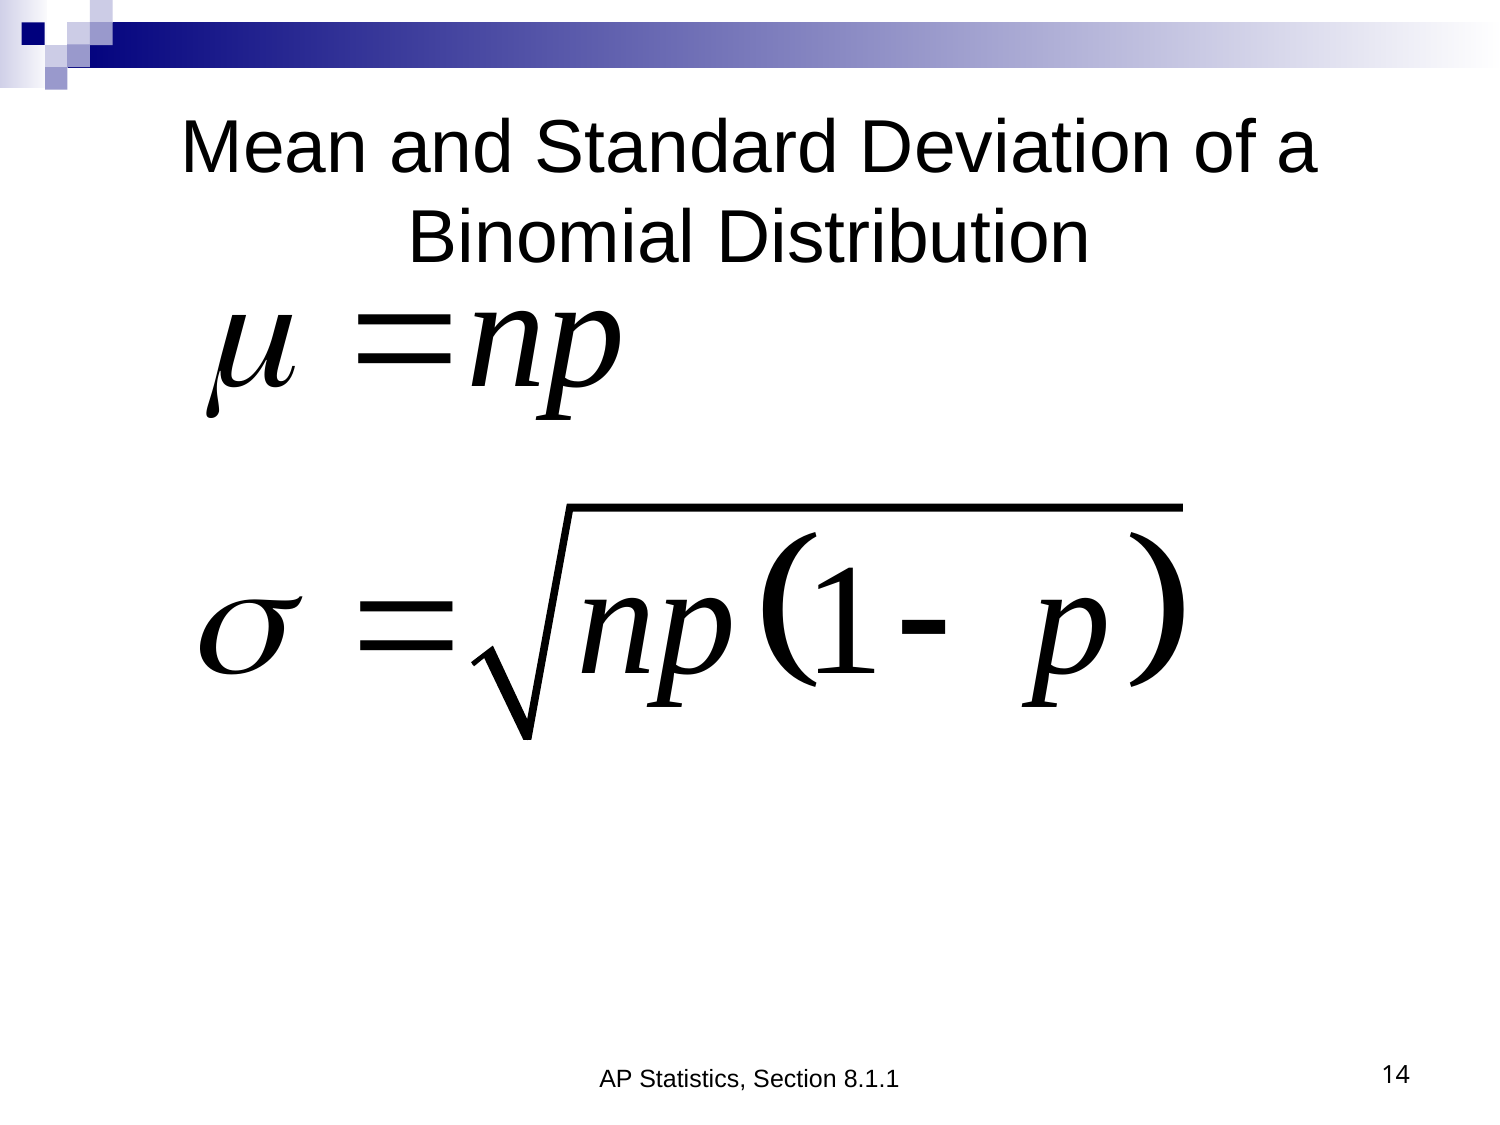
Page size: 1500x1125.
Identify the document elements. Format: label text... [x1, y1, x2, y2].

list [174, 287, 1213, 767]
footer AP Statistics, Section 8.1.1 [512, 1024, 988, 1101]
slide_number 14 [1074, 1024, 1426, 1101]
title Mean and Standard Deviation of a Binomial Distribution [74, 74, 1426, 301]
